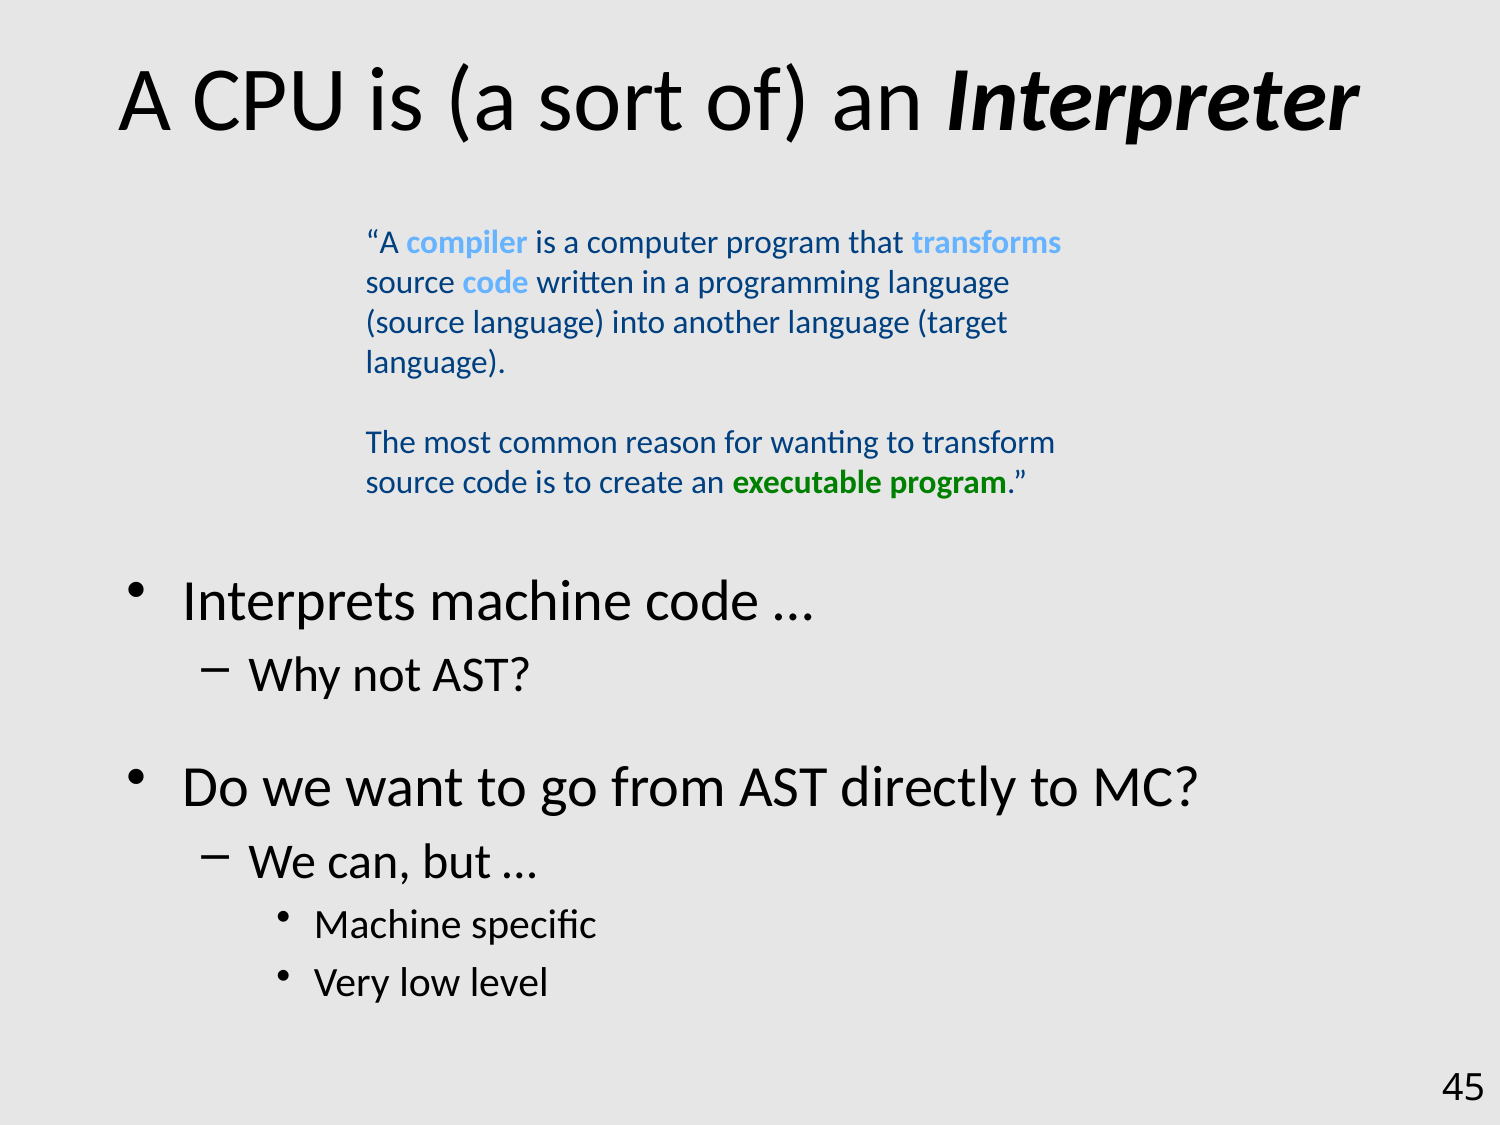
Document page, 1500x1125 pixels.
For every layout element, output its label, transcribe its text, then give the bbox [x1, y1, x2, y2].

title A CPU is (a sort of) an Interpreter [101, 0, 1377, 188]
list Interprets machine code … Why not AST? Do we want to go from AST directly to MC? We can, but … Machine specific Very low level [111, 554, 1387, 1086]
slide_number 45 [1187, 1055, 1500, 1102]
text_box “A compiler is a computer program that transforms source code written in a programming language (source language) into another language (target language). The most common reason for wanting to transform source code is to create an executable program.” [350, 213, 1101, 508]
